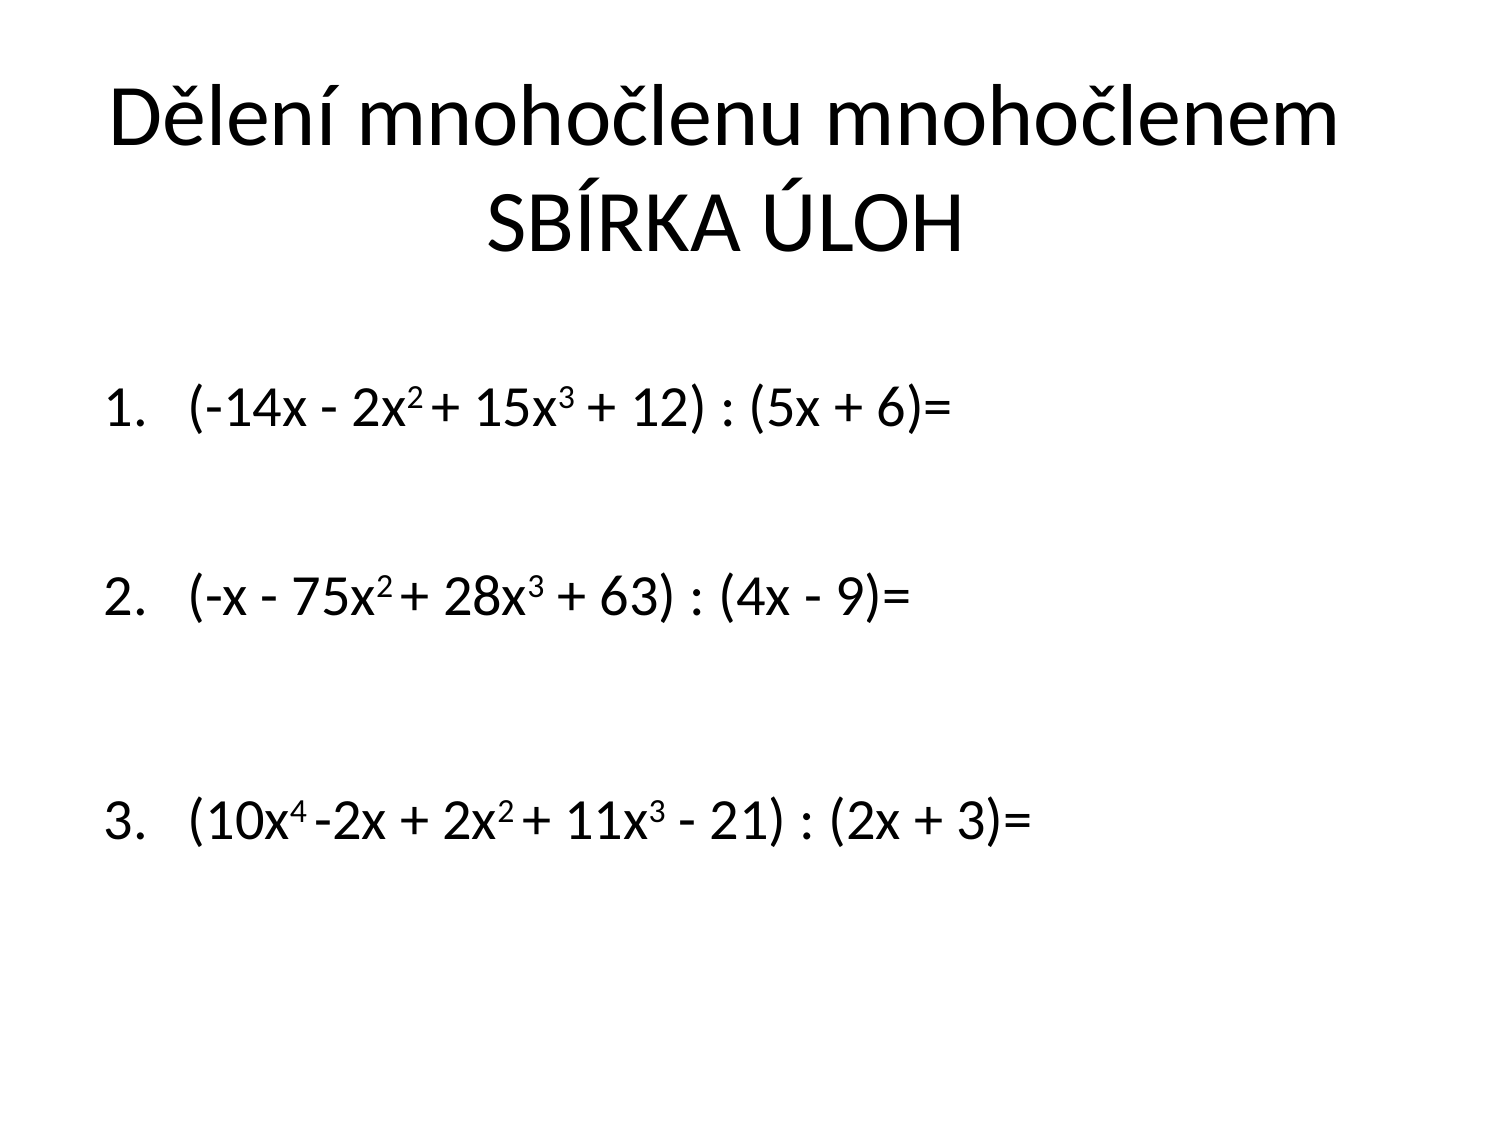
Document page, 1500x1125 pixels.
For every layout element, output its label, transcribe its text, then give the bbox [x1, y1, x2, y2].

text_box (-x - 75x2 + 28x3 + 63) : (4x - 9)= [88, 515, 1364, 669]
text_box (10x4 -2x + 2x2 + 11x3 - 21) : (2x + 3)= [88, 739, 1364, 894]
text_box (-14x - 2x2 + 15x3 + 12) : (5x + 6)= [88, 326, 1364, 480]
title Dělení mnohočlenu mnohočlenem SBÍRKA ÚLOH [88, 42, 1364, 284]
